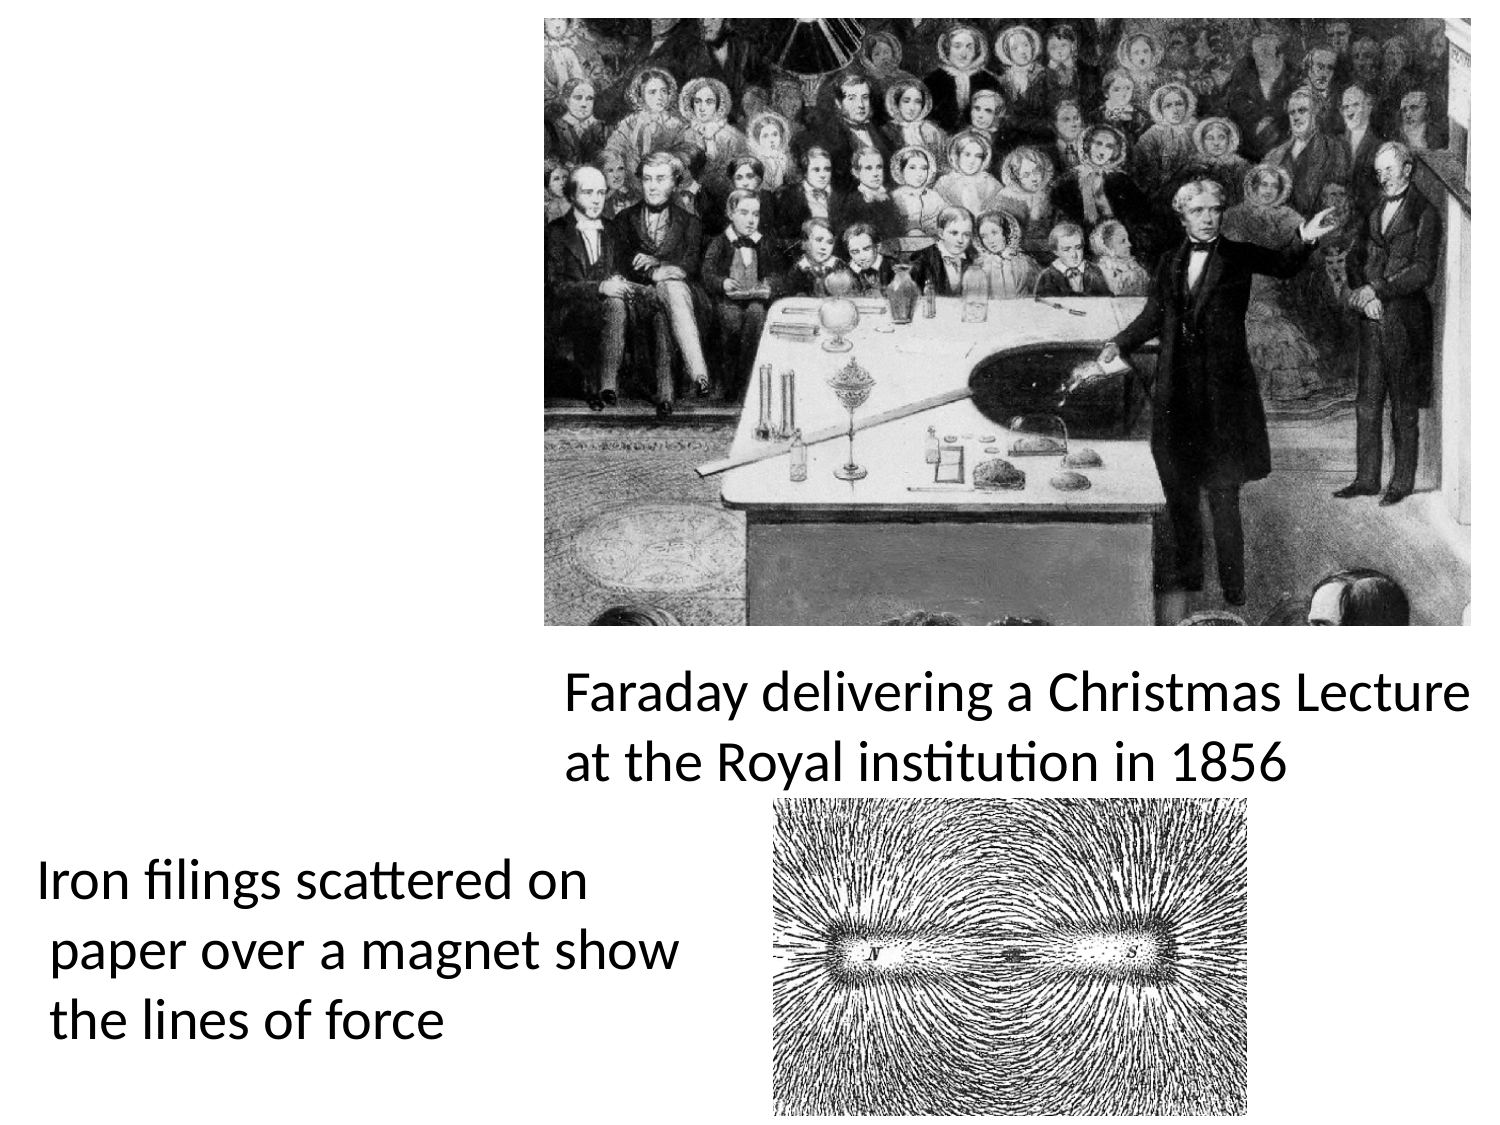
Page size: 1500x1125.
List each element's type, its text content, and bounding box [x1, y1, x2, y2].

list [544, 18, 1471, 627]
text_box Faraday delivering a Christmas Lecture at the Royal institution in 1856 [549, 645, 1500, 800]
picture [773, 798, 1247, 1116]
text_box Iron filings scattered on paper over a magnet show the lines of force [21, 834, 696, 1059]
